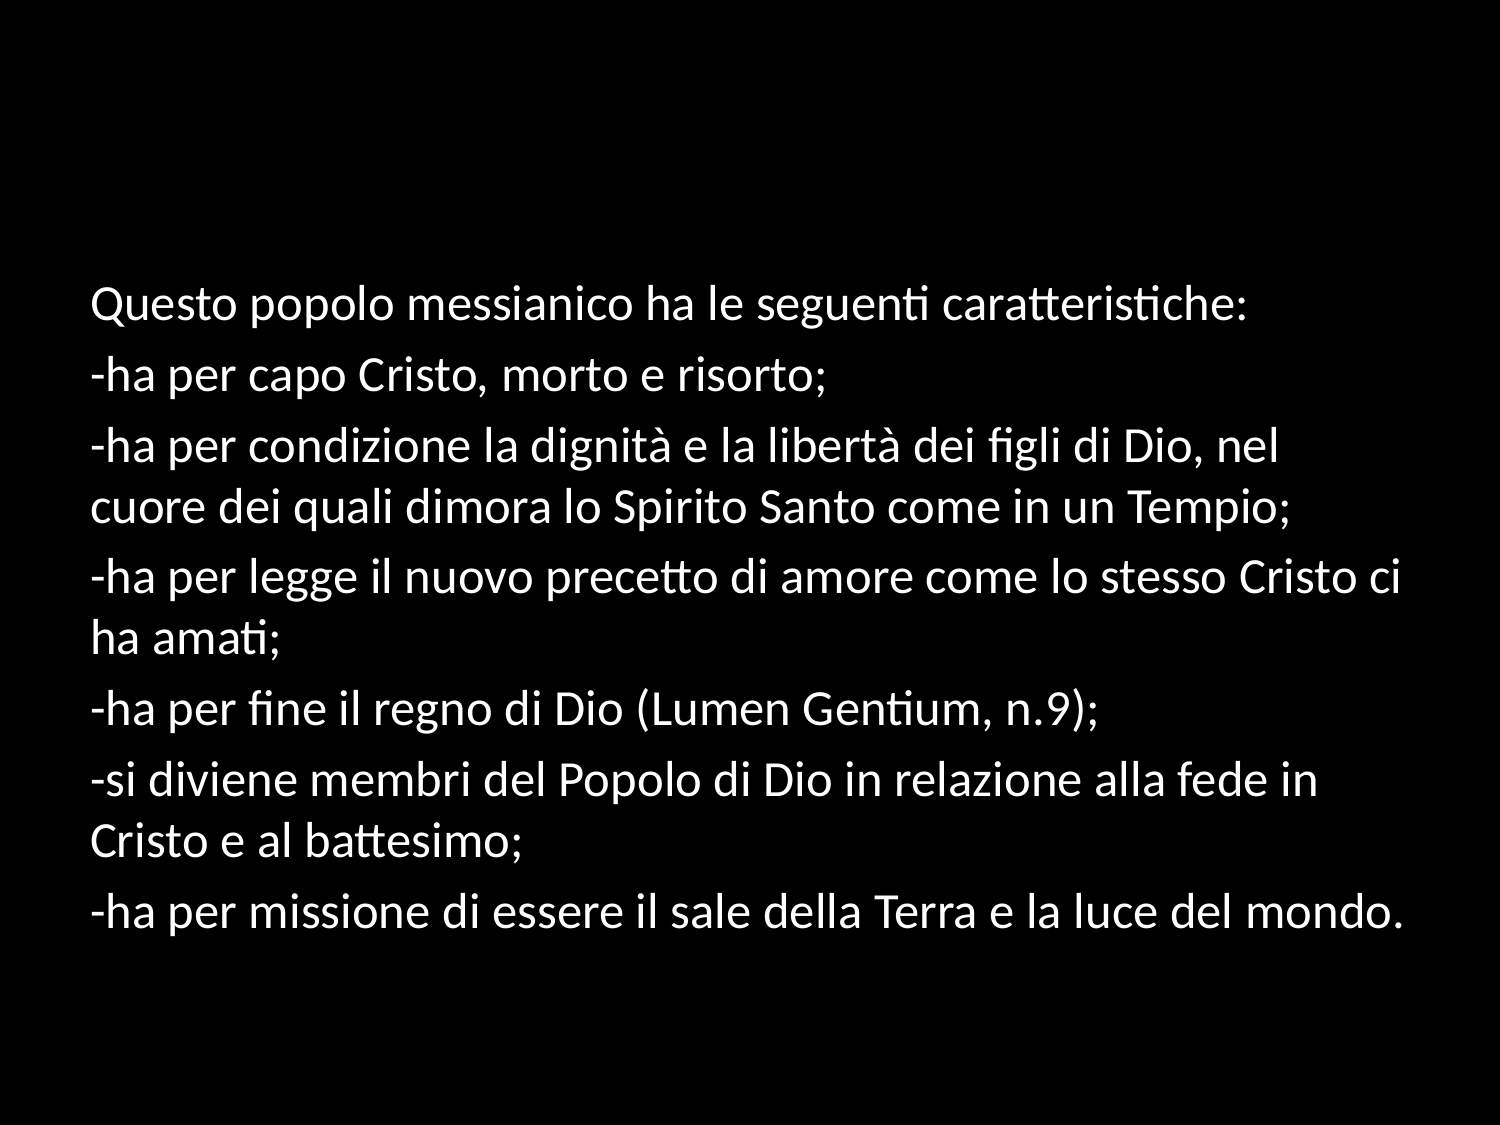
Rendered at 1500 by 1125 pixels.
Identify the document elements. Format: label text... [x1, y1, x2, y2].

list Questo popolo messianico ha le seguenti caratteristiche: -ha per capo Cristo, morto e risorto; -ha per condizione la dignità e la libertà dei figli di Dio, nel cuore dei quali dimora lo Spirito Santo come in un Tempio; -ha per legge il nuovo precetto di amore come lo stesso Cristo ci ha amati; -ha per fine il regno di Dio (Lumen Gentium, n.9); -si diviene membri del Popolo di Dio in relazione alla fede in Cristo e al battesimo; -ha per missione di essere il sale della Terra e la luce del mondo. [74, 262, 1426, 1006]
